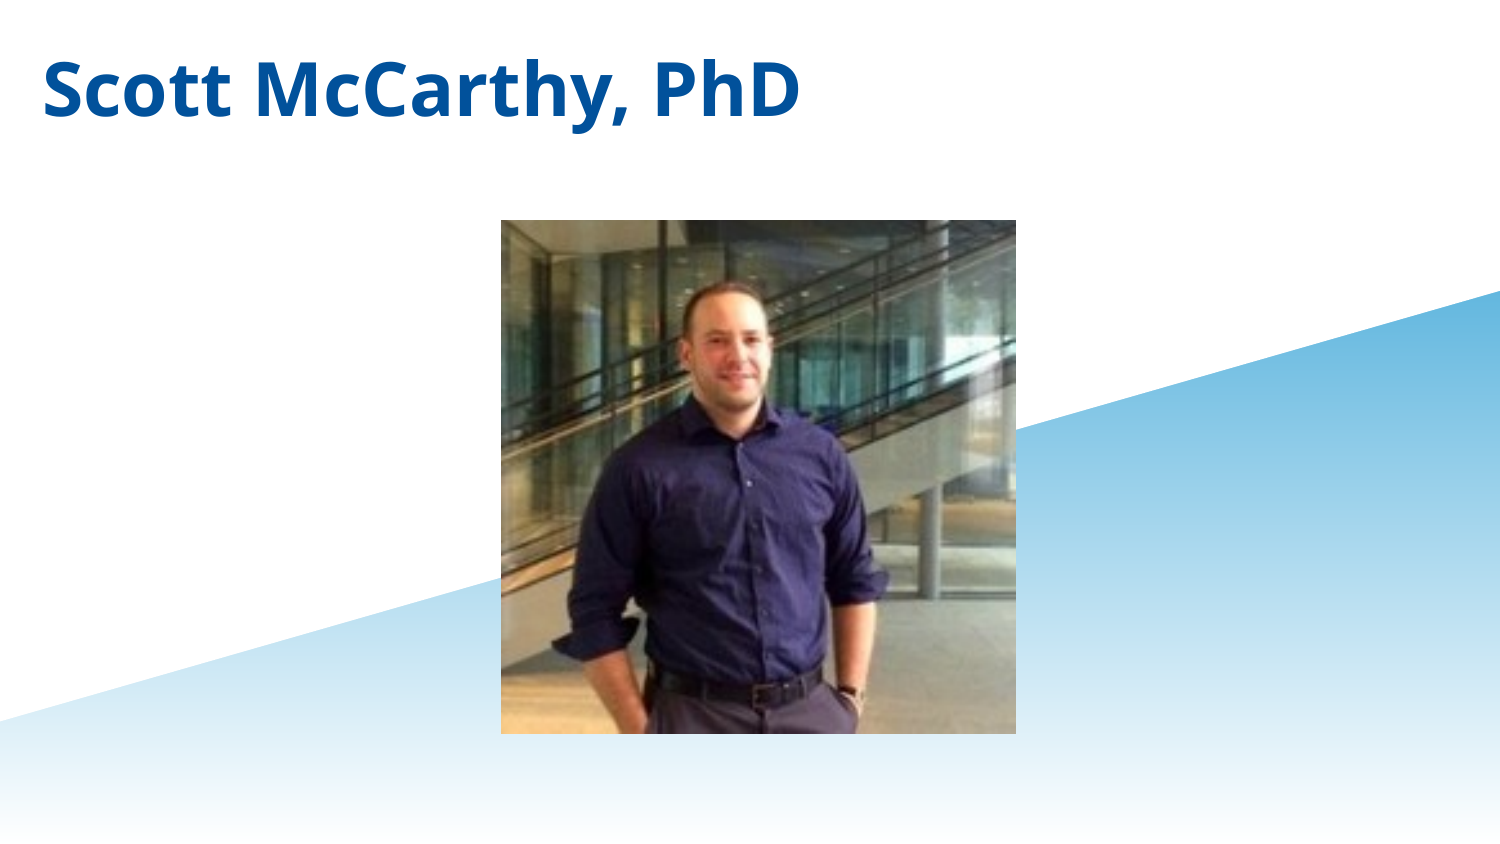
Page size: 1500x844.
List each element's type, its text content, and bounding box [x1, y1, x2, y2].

picture [501, 220, 1016, 735]
title Scott McCarthy, PhD [27, 26, 1425, 237]
